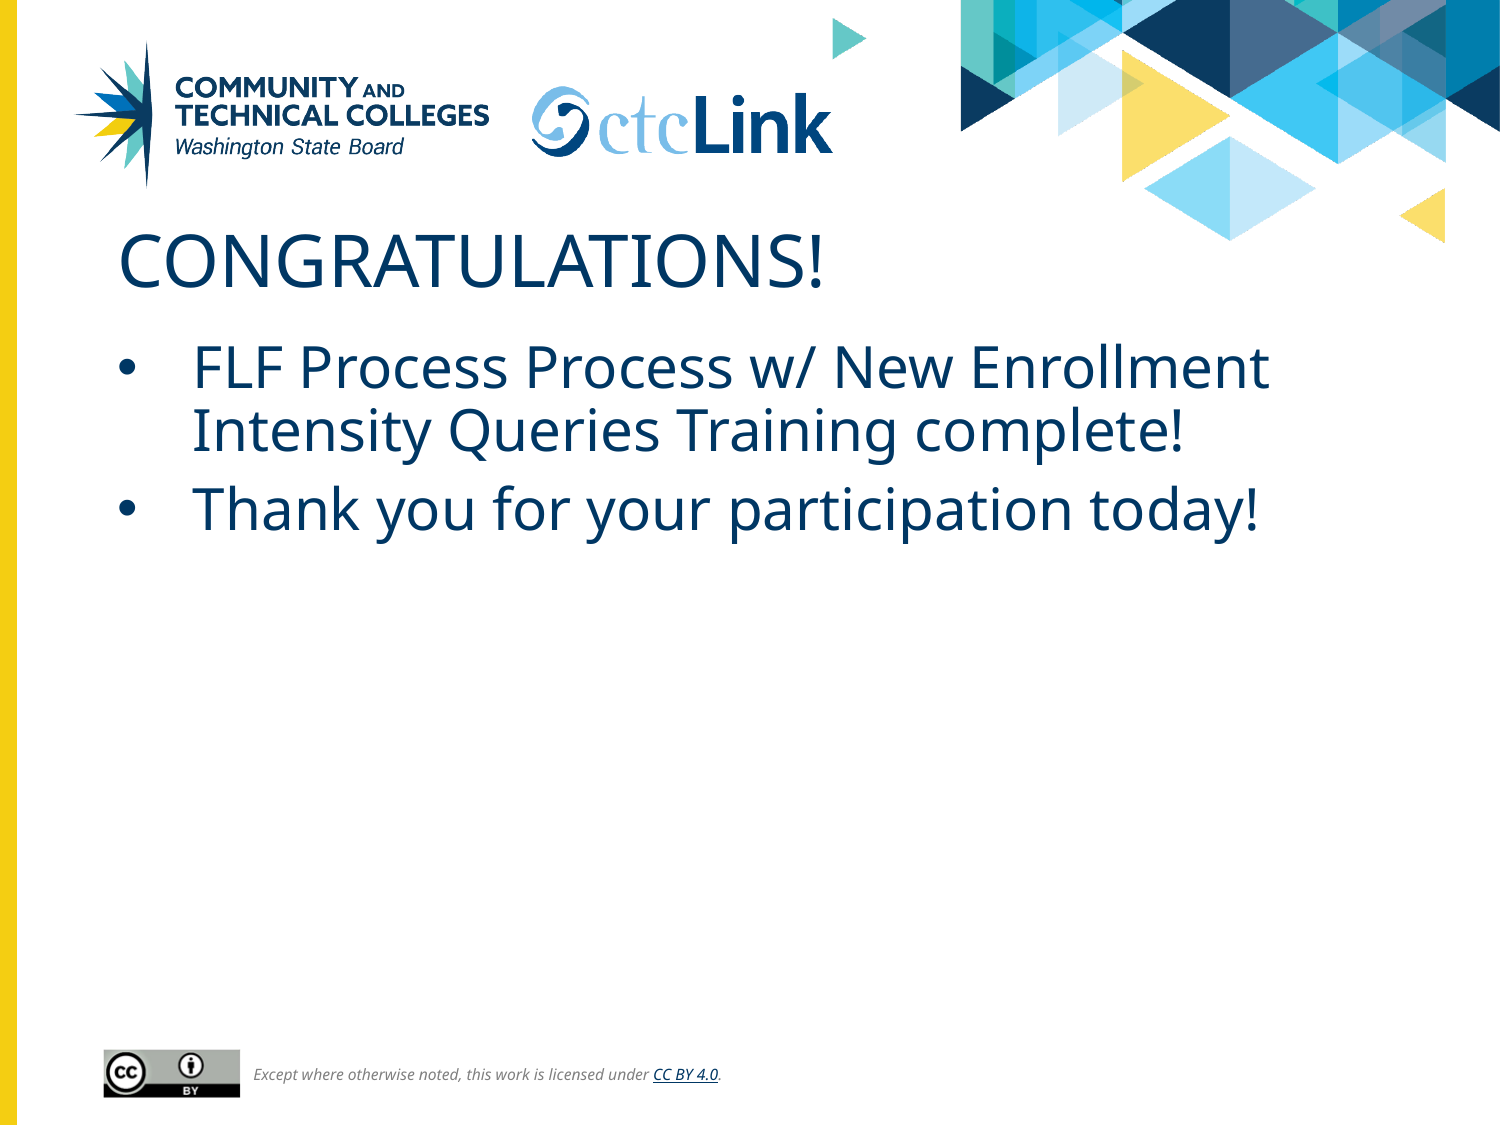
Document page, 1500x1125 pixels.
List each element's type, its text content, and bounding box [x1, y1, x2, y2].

title Congratulations! [103, 217, 1397, 318]
picture [17, 0, 1500, 243]
list FLF Process Process w/ New Enrollment Intensity Queries Training complete! Thank you for your participation today! [103, 330, 1397, 935]
picture [103, 1049, 241, 1099]
